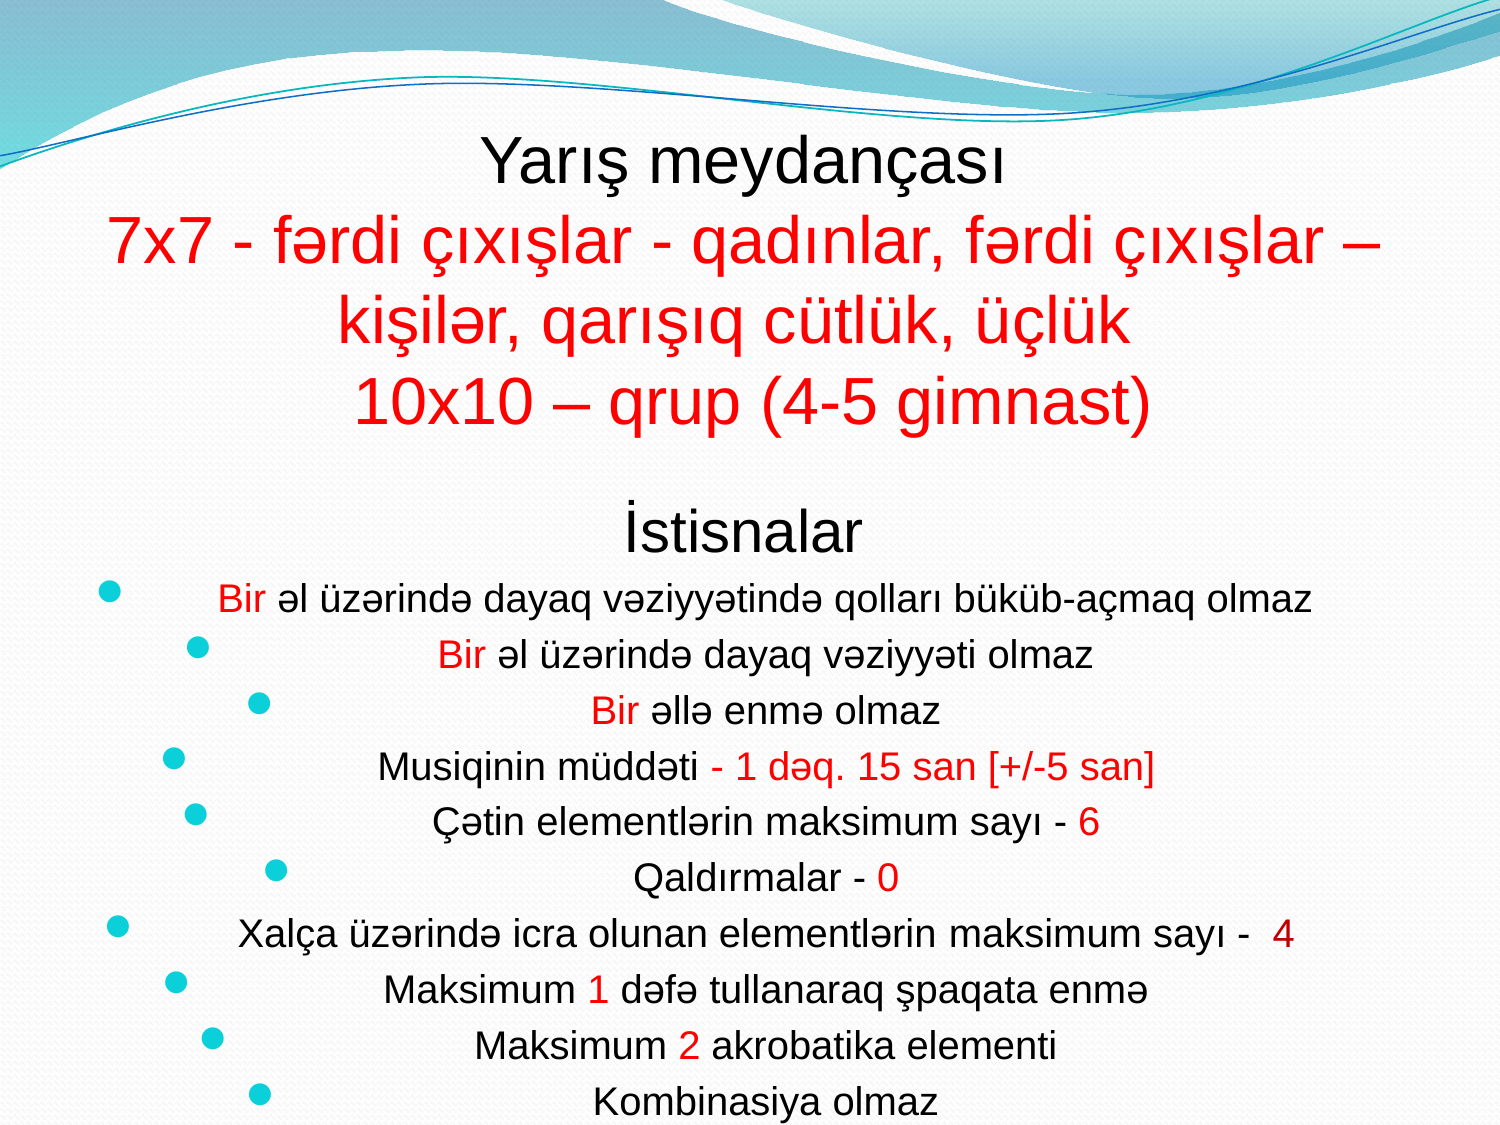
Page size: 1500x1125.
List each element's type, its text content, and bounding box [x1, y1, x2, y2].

list İstisnalar Bir əl üzərində dayaq vəziyyətində qolları büküb-açmaq olmaz Bir əl üzərində dayaq vəziyyəti olmaz Bir əllə enmə olmaz Musiqinin müddəti - 1 dəq. 15 san [+/-5 san] Çətin elementlərin maksimum sayı - 6 Qaldırmalar - 0 Xalça üzərində icra olunan elementlərin maksimum sayı - 4 Maksimum 1 dəfə tullanaraq şpaqata enmə Maksimum 2 akrobatika elementi Kombinasiya olmaz [75, 412, 1413, 1125]
title Yarış meydançası 7x7 - fərdi çıxışlar - qadınlar, fərdi çıxışlar – kişilər, qarışıq cütlük, üçlük 10x10 – qrup (4-5 gimnast) [68, 24, 1419, 438]
